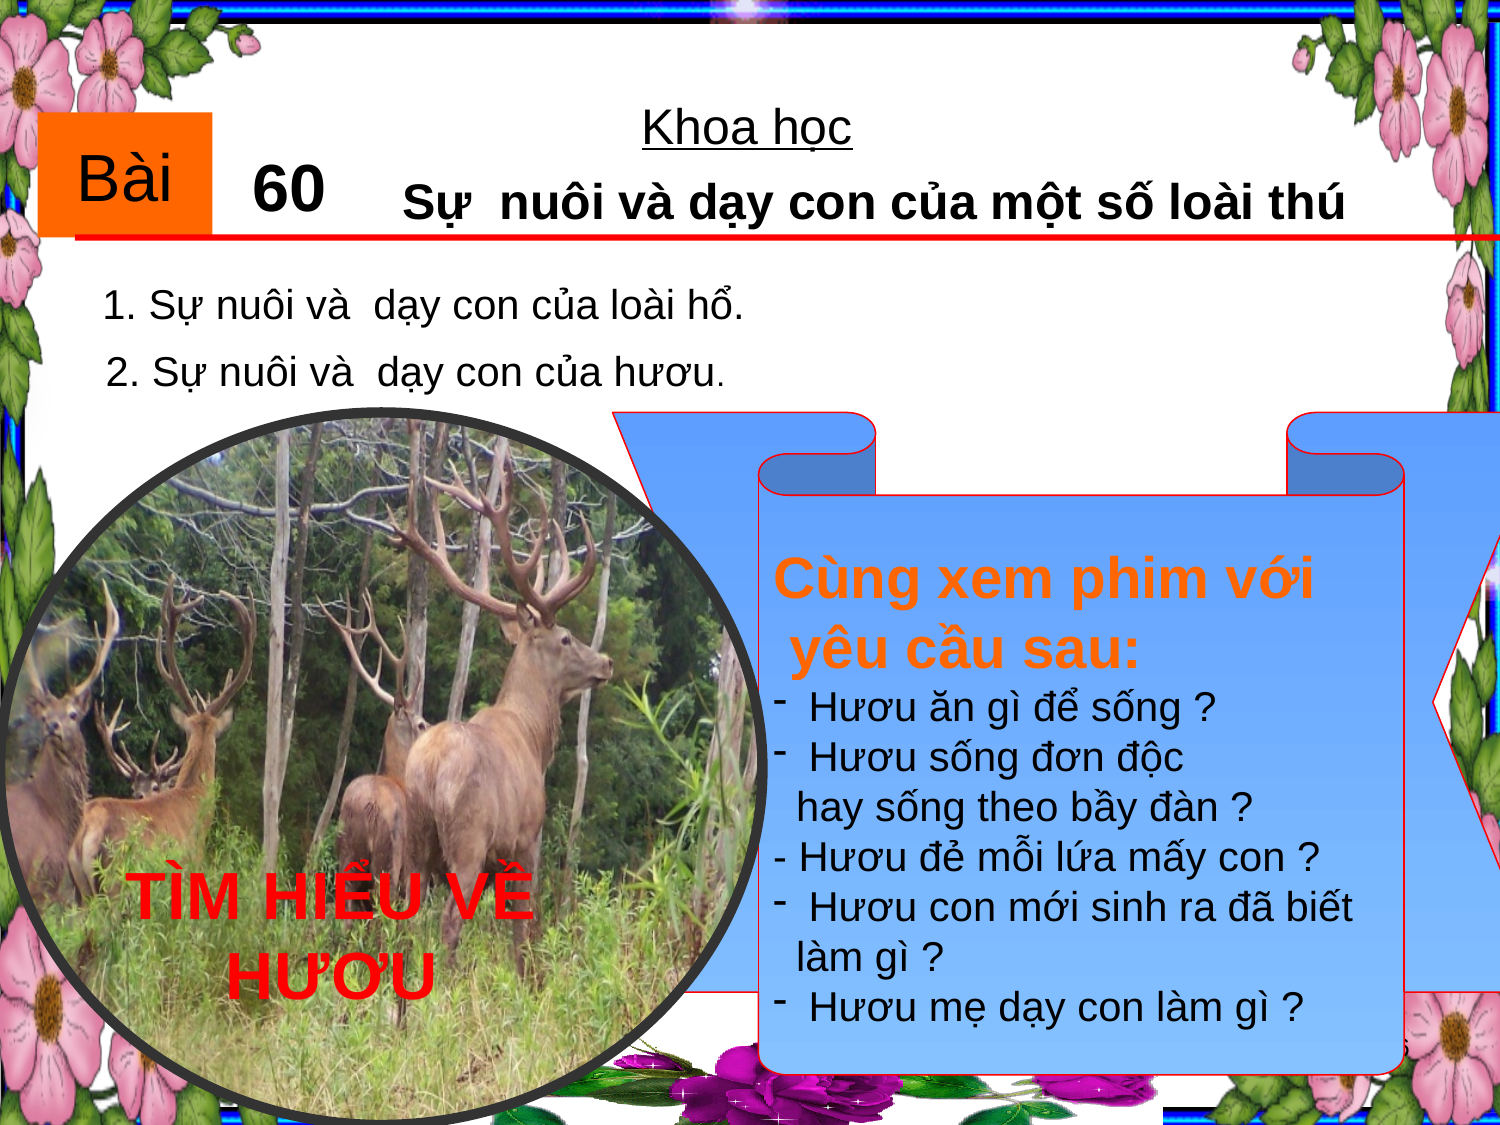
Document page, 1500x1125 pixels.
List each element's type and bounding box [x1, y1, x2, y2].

text_box [0, 0, 1500, 1125]
text_box [0, 412, 763, 1125]
